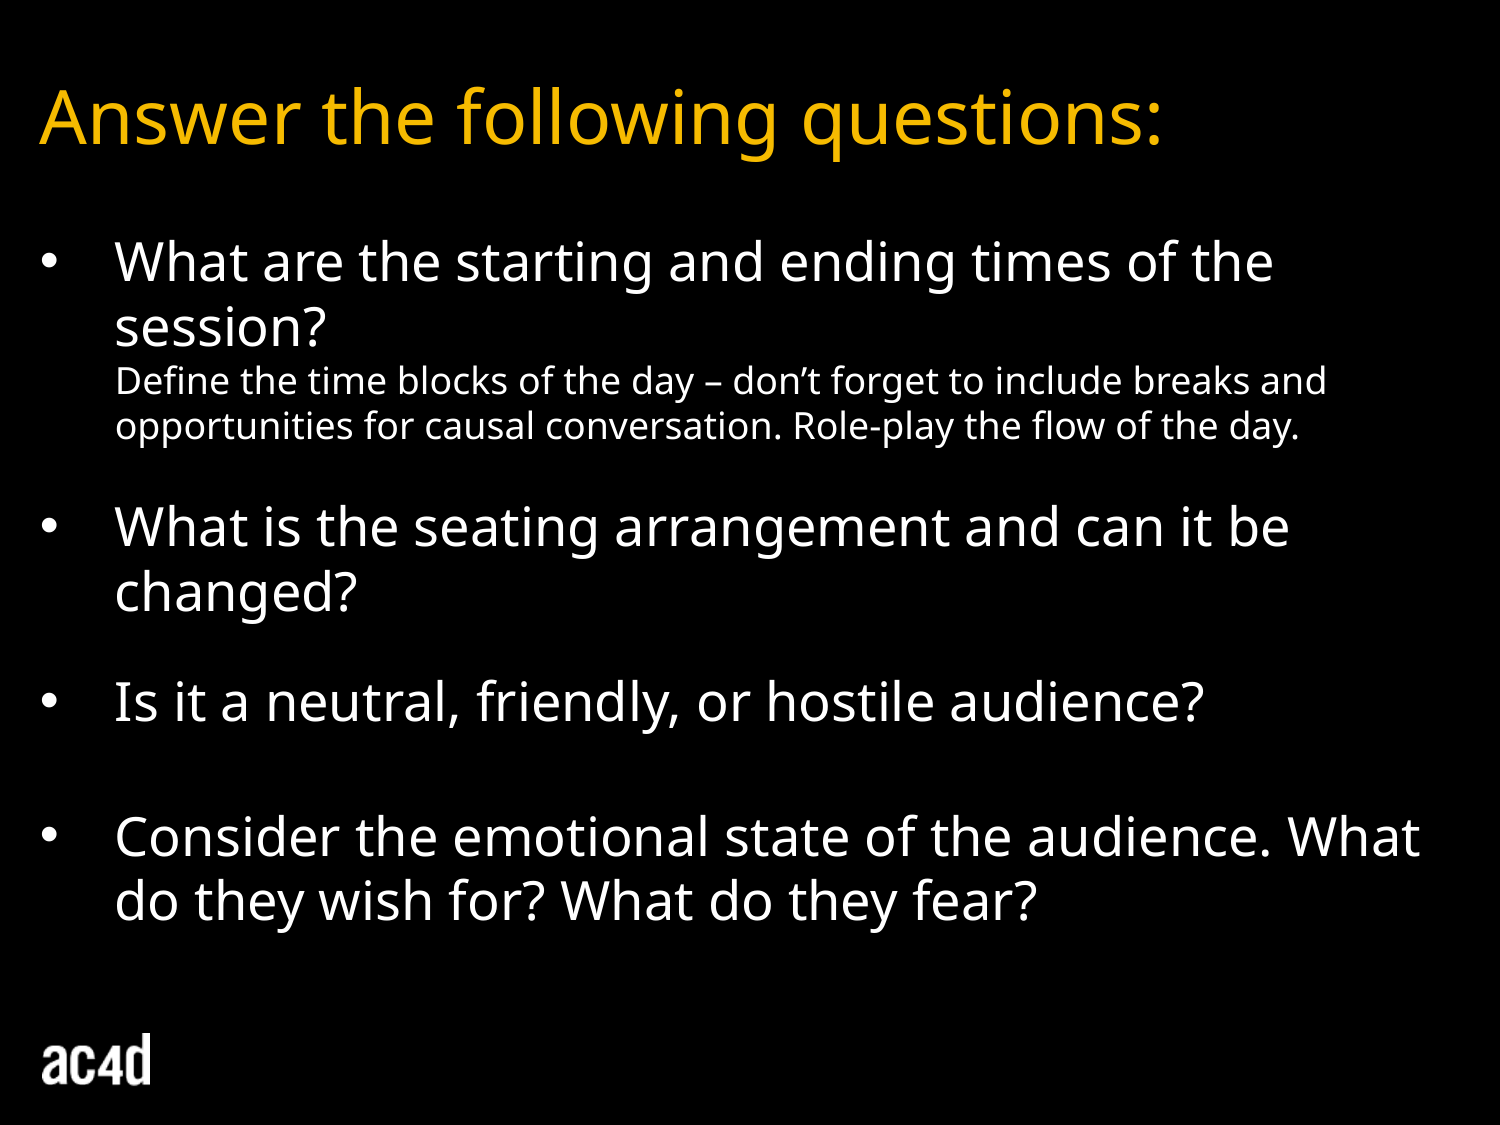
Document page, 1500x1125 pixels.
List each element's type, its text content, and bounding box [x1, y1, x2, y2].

picture [42, 1033, 150, 1088]
text_box What are the starting and ending times of the session? Define the time blocks of the day – don’t forget to include breaks and opportunities for causal conversation. Role-play the flow of the day. What is the seating arrangement and can it be changed? Is it a neutral, friendly, or hostile audience? Consider the emotional state of the audience. What do they wish for? What do they fear? [25, 219, 1457, 1010]
text_box Answer the following questions: [24, 62, 1438, 229]
